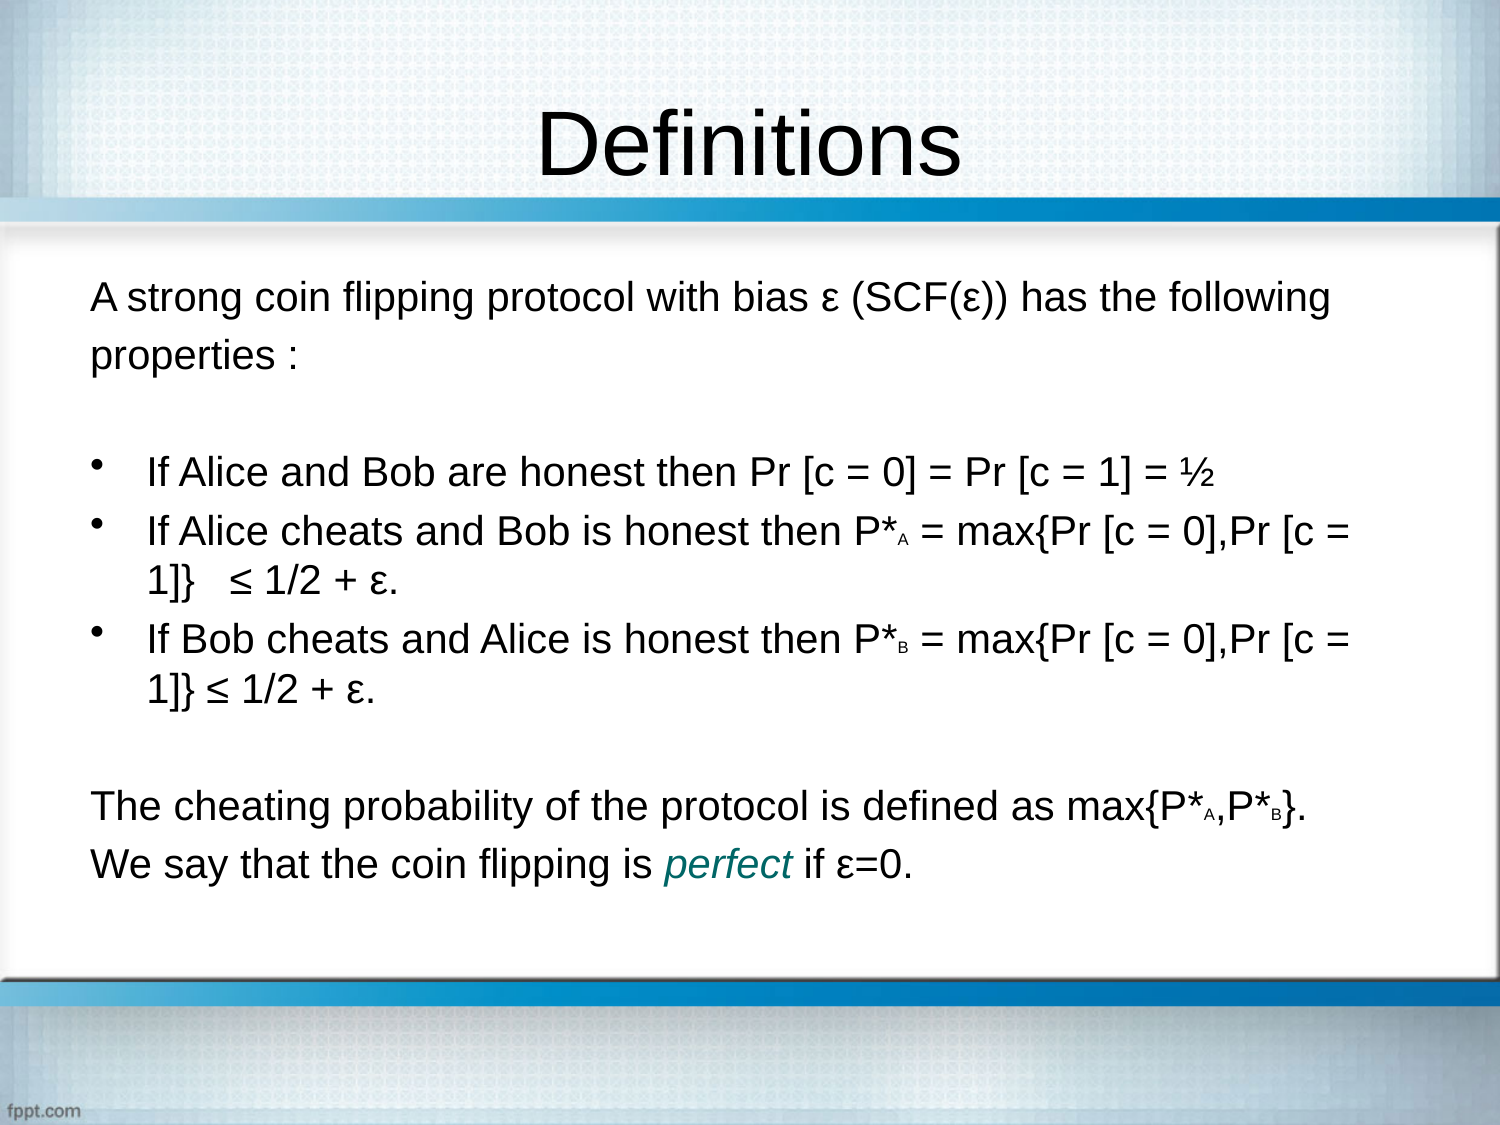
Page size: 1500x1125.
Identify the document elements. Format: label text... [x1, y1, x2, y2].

picture [0, 0, 1500, 1125]
title Definitions [74, 44, 1426, 233]
list A strong coin flipping protocol with bias ε (SCF(ε)) has the following properties : If Alice and Bob are honest then Pr [c = 0] = Pr [c = 1] = ½ If Alice cheats and Bob is honest then P*Α = max{Pr [c = 0],Pr [c = 1]} ≤ 1/2 + ε. If Bob cheats and Alice is honest then P*Β = max{Pr [c = 0],Pr [c = 1]} ≤ 1/2 + ε. The cheating probability of the protocol is defined as max{P*Α,P*B}. We say that the coin flipping is perfect if ε=0. [74, 262, 1426, 965]
